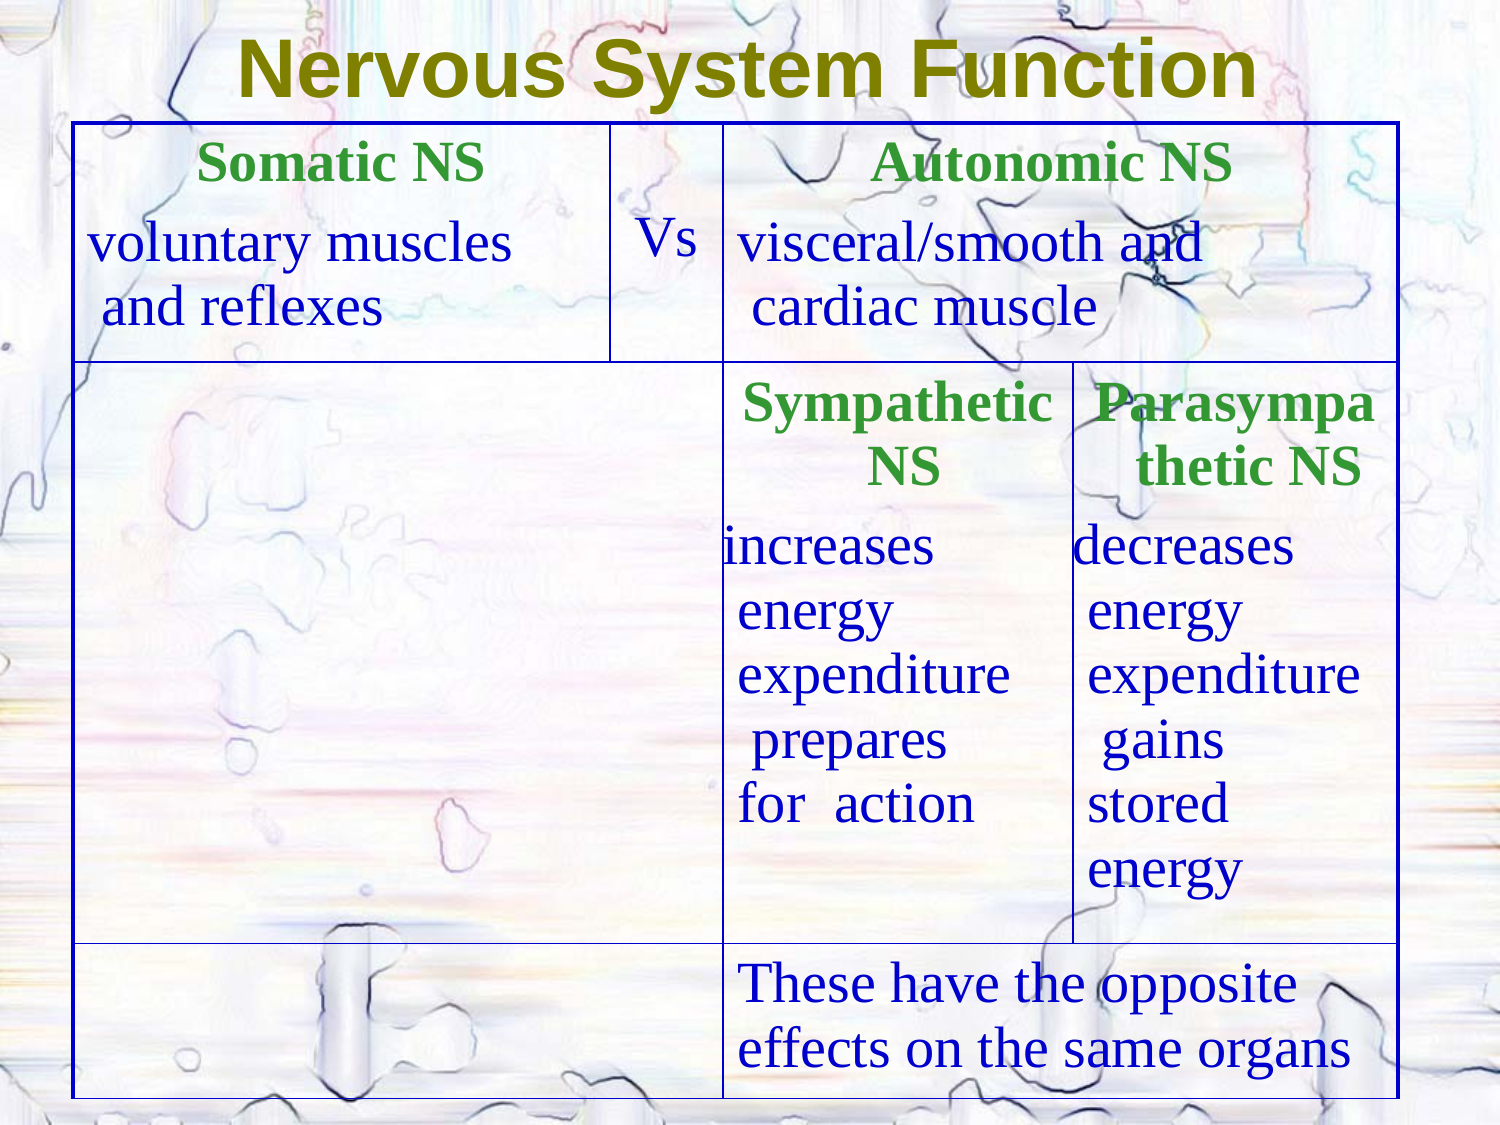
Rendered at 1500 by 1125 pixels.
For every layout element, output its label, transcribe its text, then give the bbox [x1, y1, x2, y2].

table_header Somatic NS voluntary muscles and reflexes [75, 125, 609, 361]
table_cell [75, 363, 722, 943]
table_cell Parasympa thetic NS decreases energy expenditure gains stored energy [1074, 363, 1396, 943]
picture [0, 0, 1500, 1125]
table_cell These have the opposite effects on the same organs [724, 944, 1396, 1098]
table_header Autonomic NS visceral/smooth and cardiac muscle [724, 125, 1396, 361]
table_cell [75, 944, 722, 1098]
table_header Vs [611, 125, 722, 361]
title Nervous System Function [234, 12, 1266, 121]
table_cell Sympathetic NS increases energy expenditure prepares for action [724, 363, 1072, 943]
